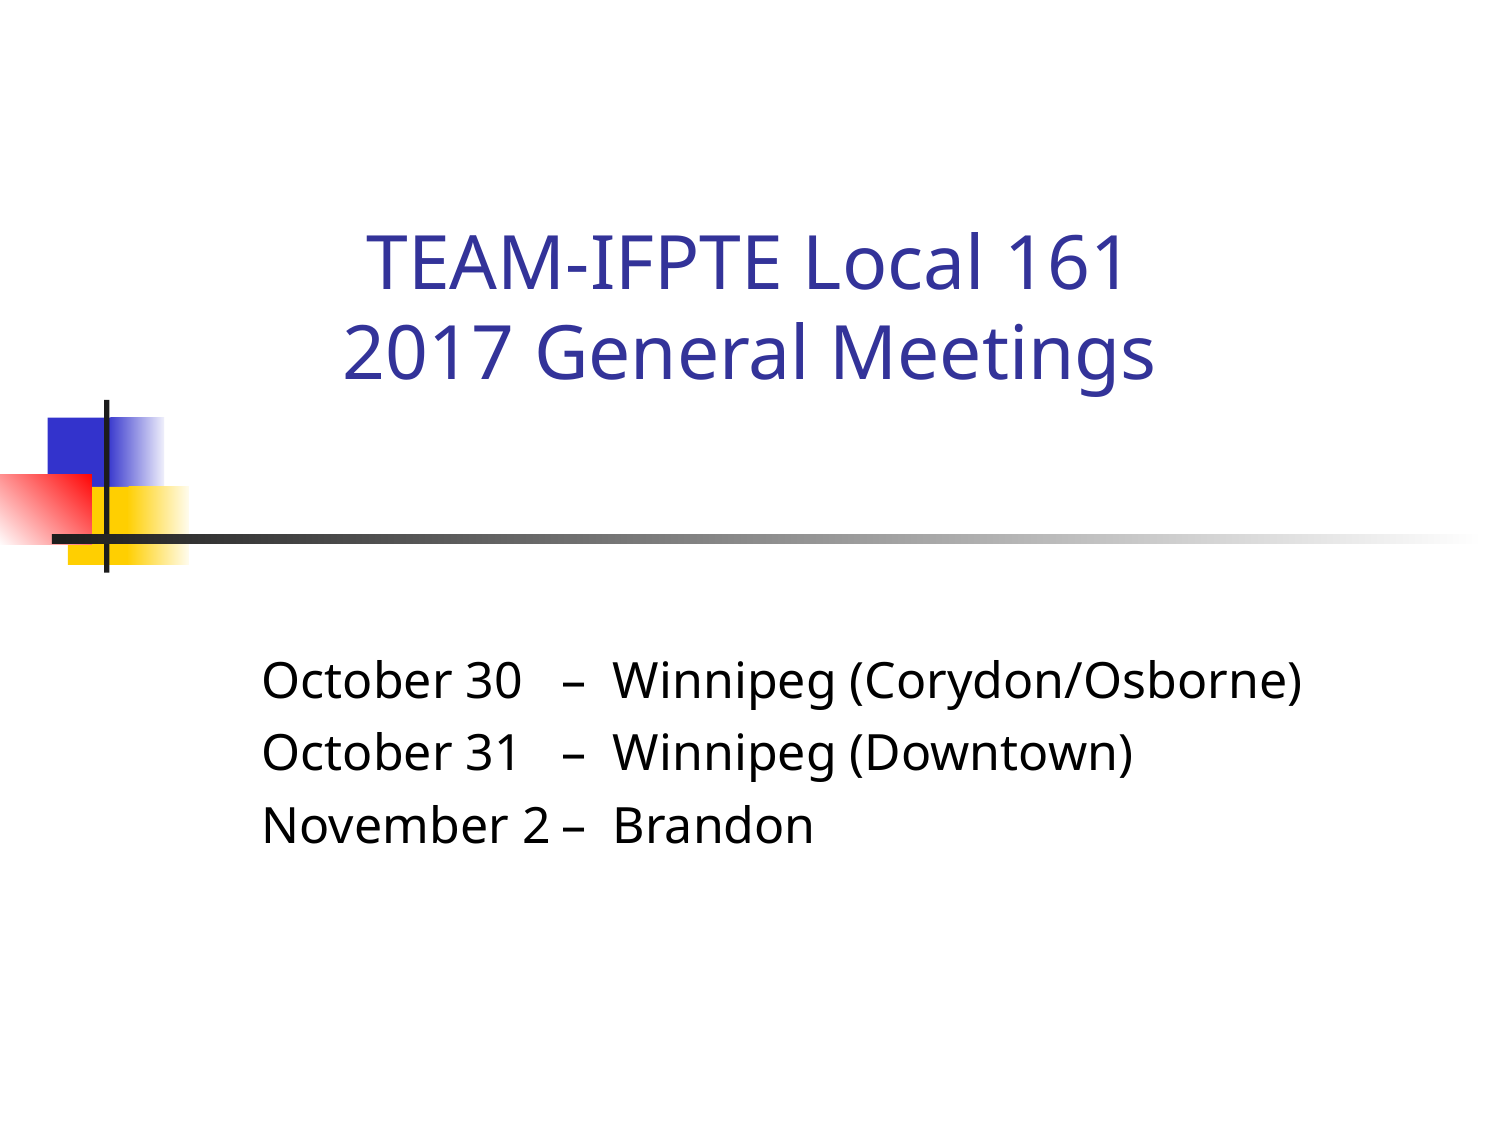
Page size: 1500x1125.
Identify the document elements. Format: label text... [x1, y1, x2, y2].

subtitle October 30 – Winnipeg (Corydon/Osborne) October 31 – Winnipeg (Downtown) November 2 – Brandon [246, 640, 1321, 905]
title TEAM-IFPTE Local 161 2017 General Meetings [108, 125, 1392, 485]
